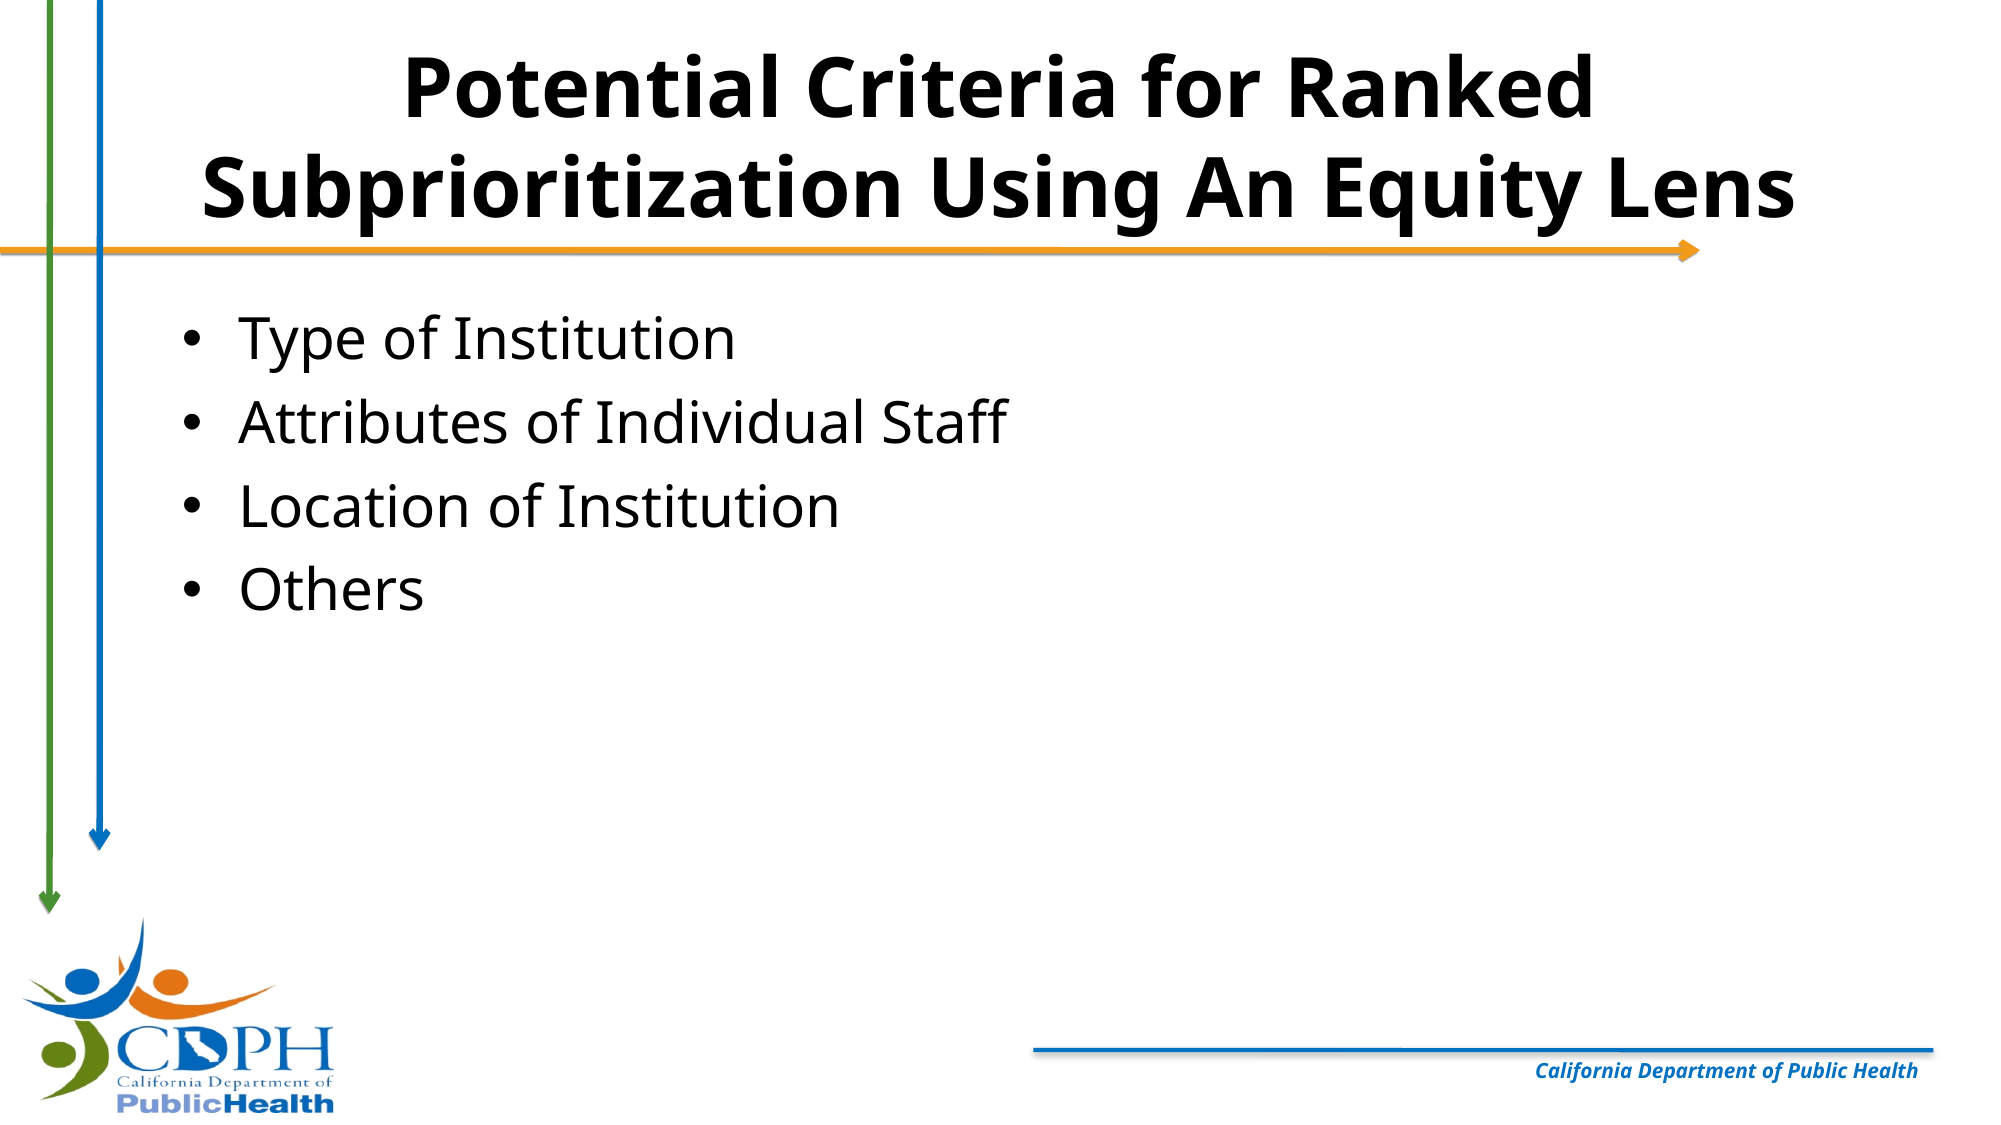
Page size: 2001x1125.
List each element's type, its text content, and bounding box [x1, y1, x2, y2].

list Type of Institution Attributes of Individual Staff Location of Institution Others [166, 301, 1867, 871]
text_box Potential Criteria for Ranked Subprioritization Using An Equity Lens [107, 32, 1893, 235]
picture [22, 917, 334, 1113]
